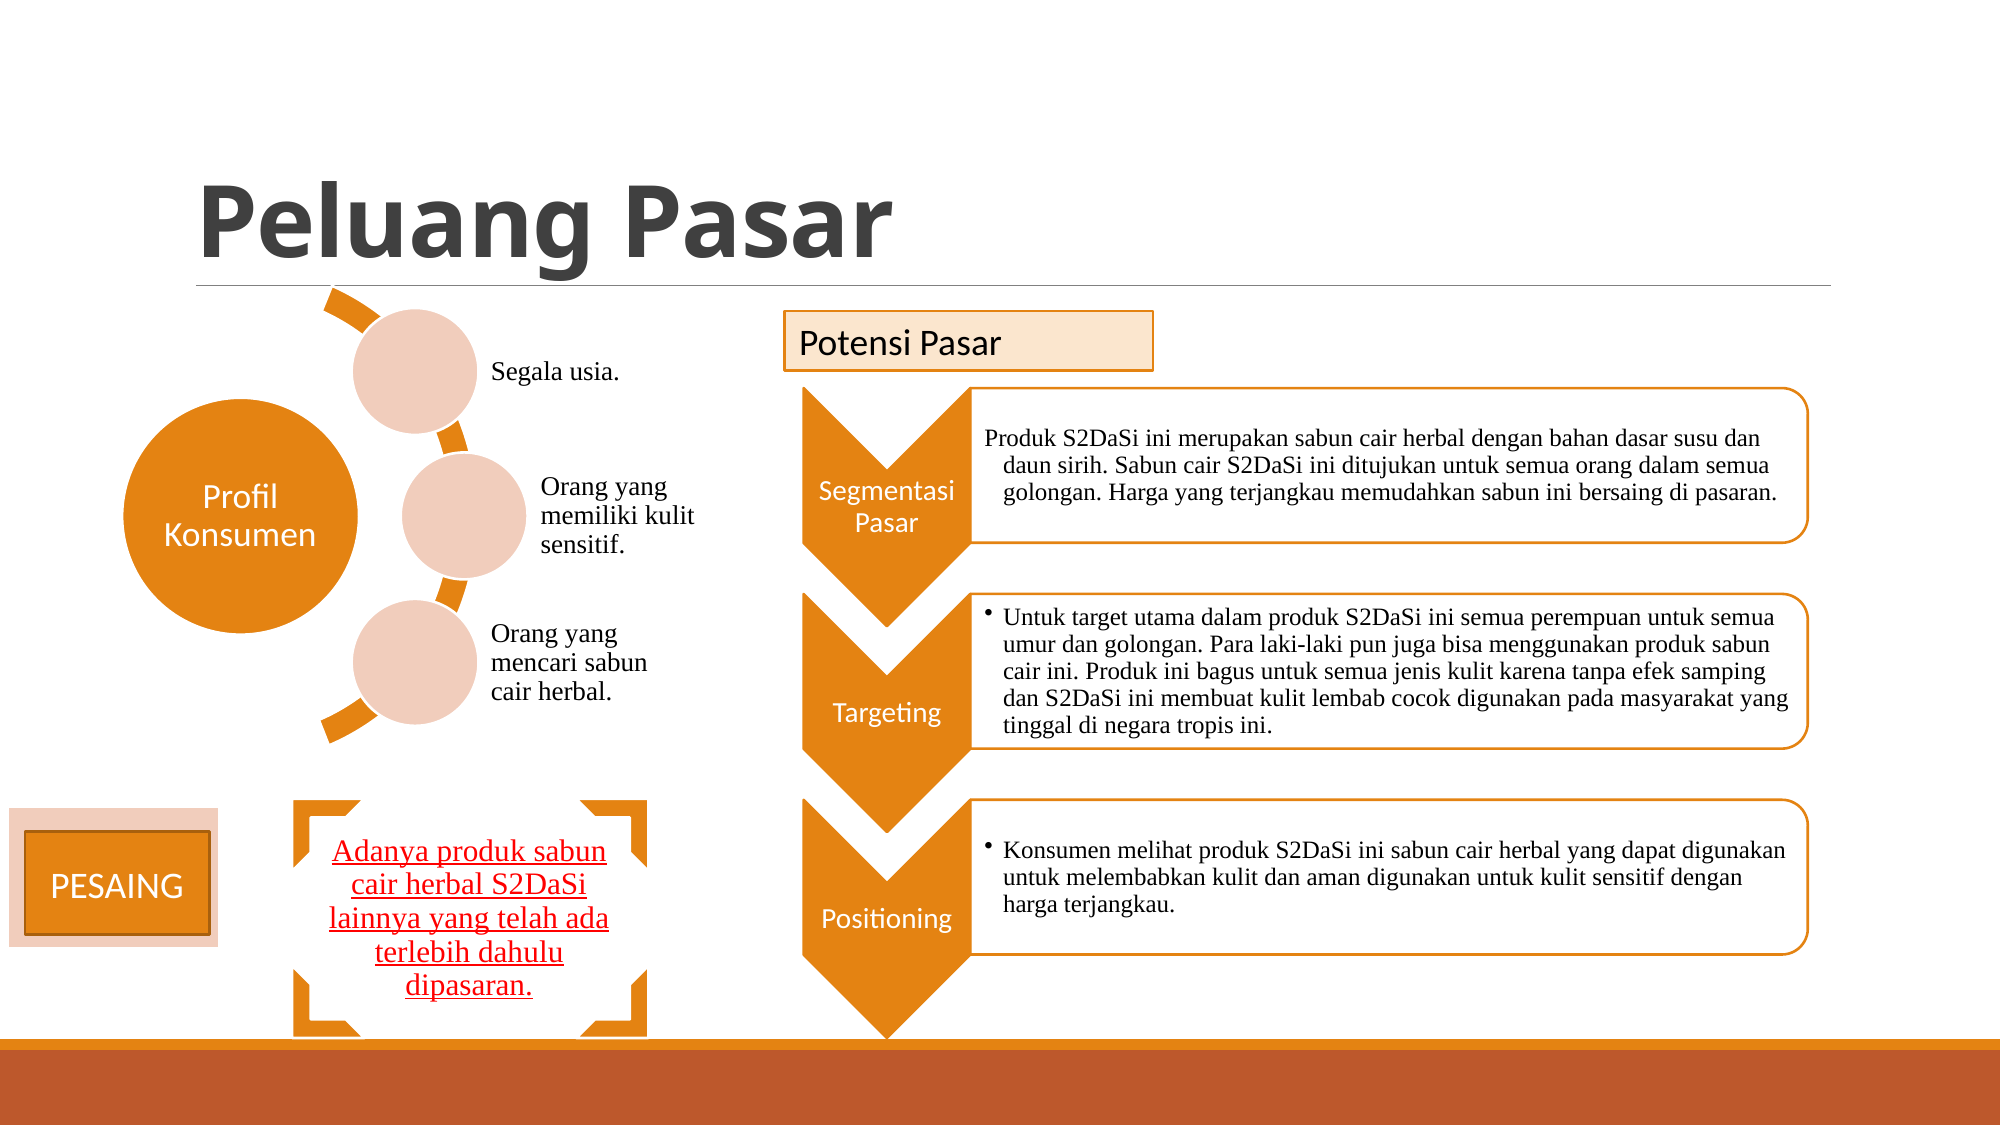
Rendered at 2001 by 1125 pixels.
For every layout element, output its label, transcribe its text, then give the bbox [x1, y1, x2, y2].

text_box Potensi Pasar [783, 310, 1154, 372]
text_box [803, 387, 1809, 1039]
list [0, 189, 709, 671]
title Peluang Pasar [180, 128, 1830, 285]
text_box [0, 674, 770, 1039]
